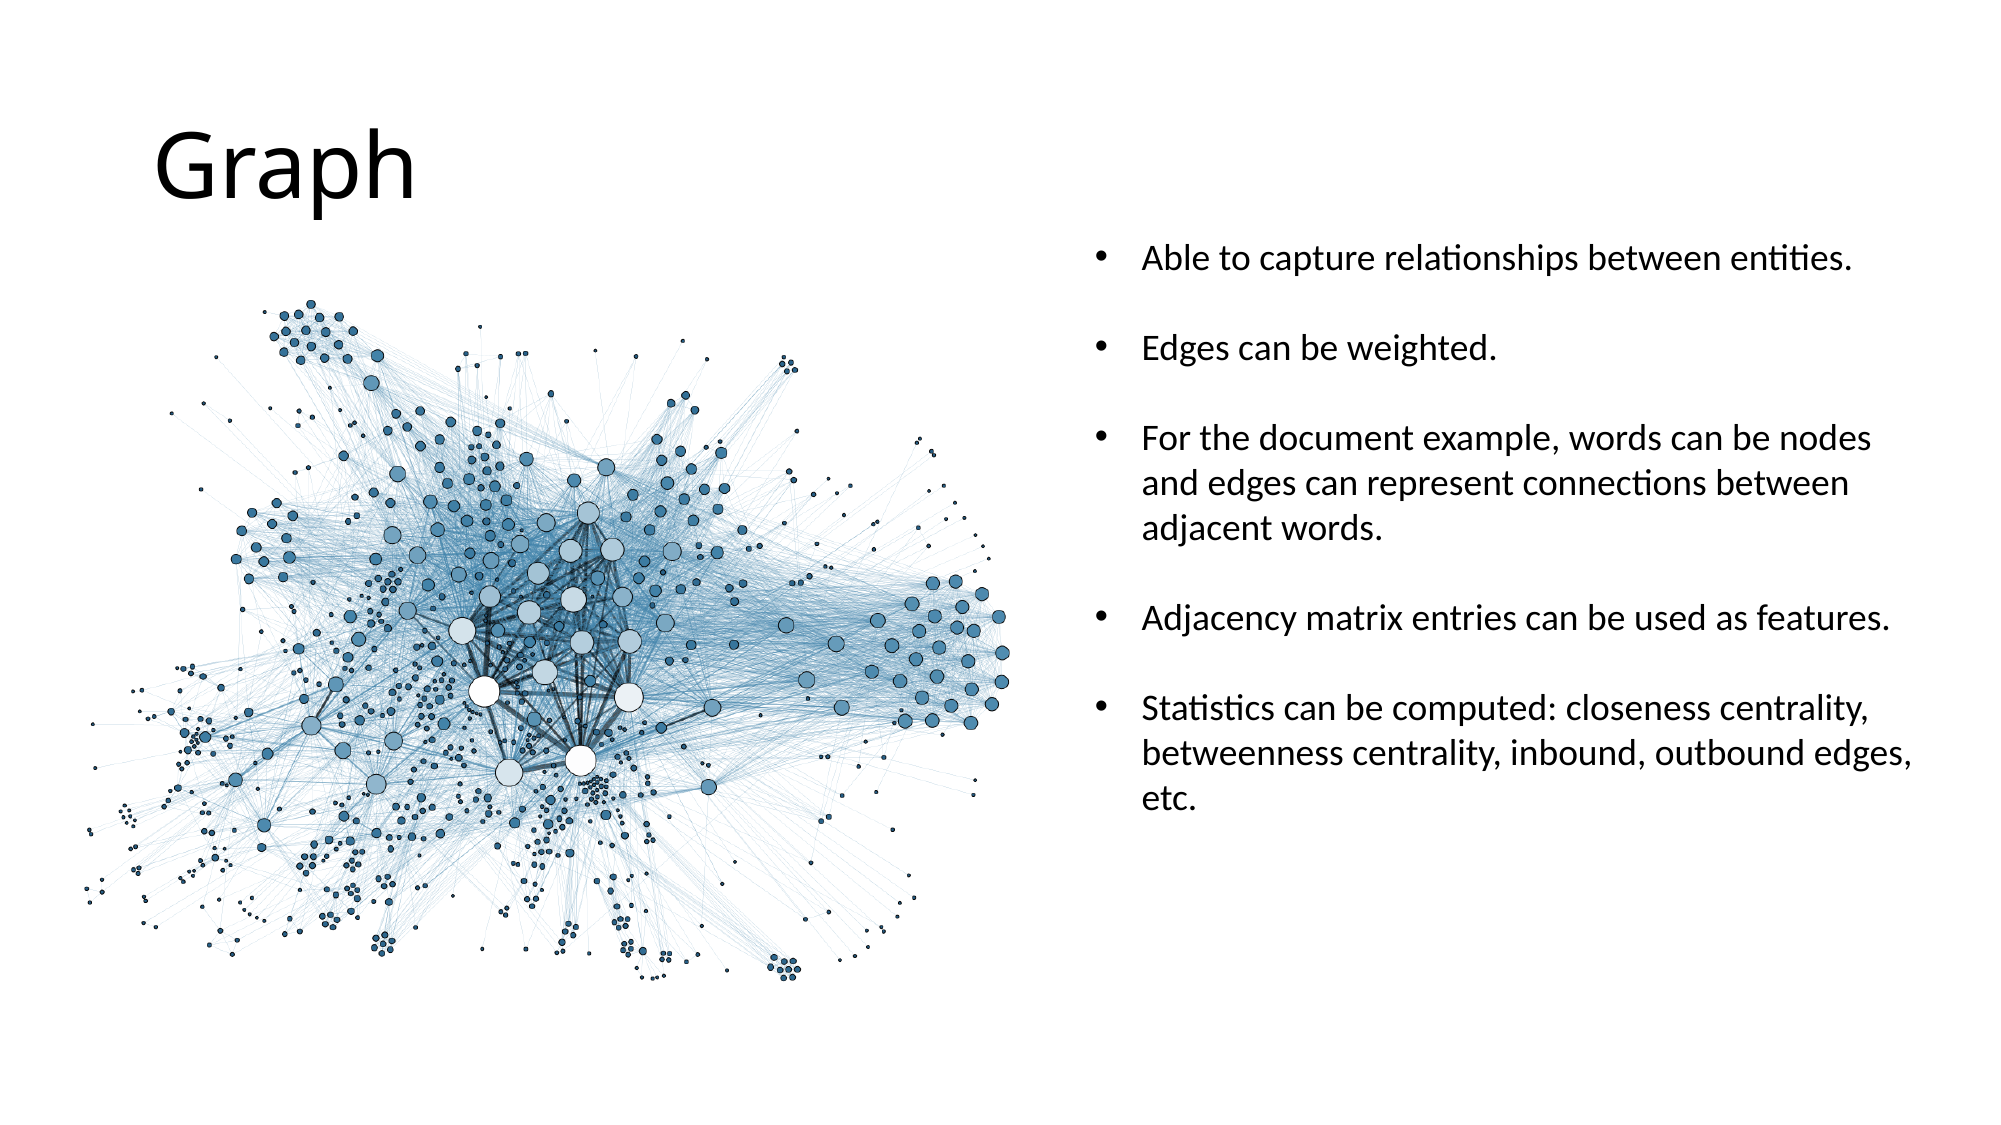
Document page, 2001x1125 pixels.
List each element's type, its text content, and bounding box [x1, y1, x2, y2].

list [68, 284, 1026, 998]
text_box Able to capture relationships between entities. Edges can be weighted. For the document example, words can be nodes and edges can represent connections between adjacent words. Adjacency matrix entries can be used as features. Statistics can be computed: closeness centrality, betweenness centrality, inbound, outbound edges, etc. [1080, 225, 1948, 826]
title Graph [137, 59, 1863, 278]
